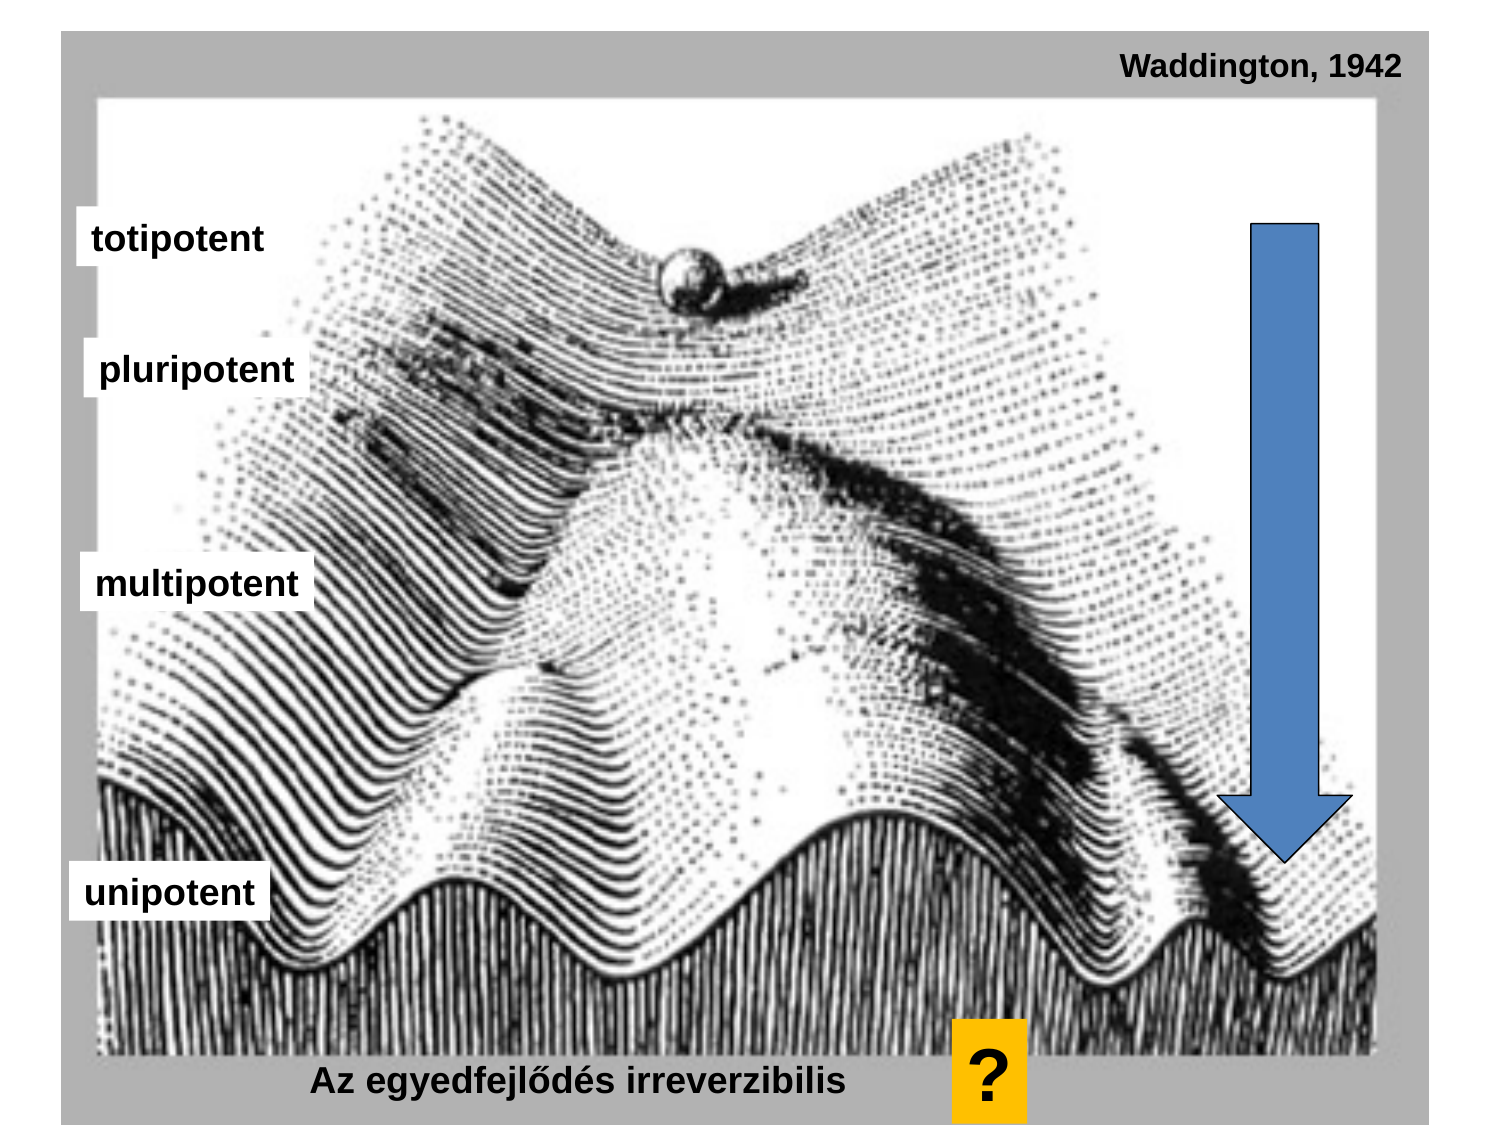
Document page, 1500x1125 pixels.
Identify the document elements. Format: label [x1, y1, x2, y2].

picture [61, 31, 1429, 1125]
